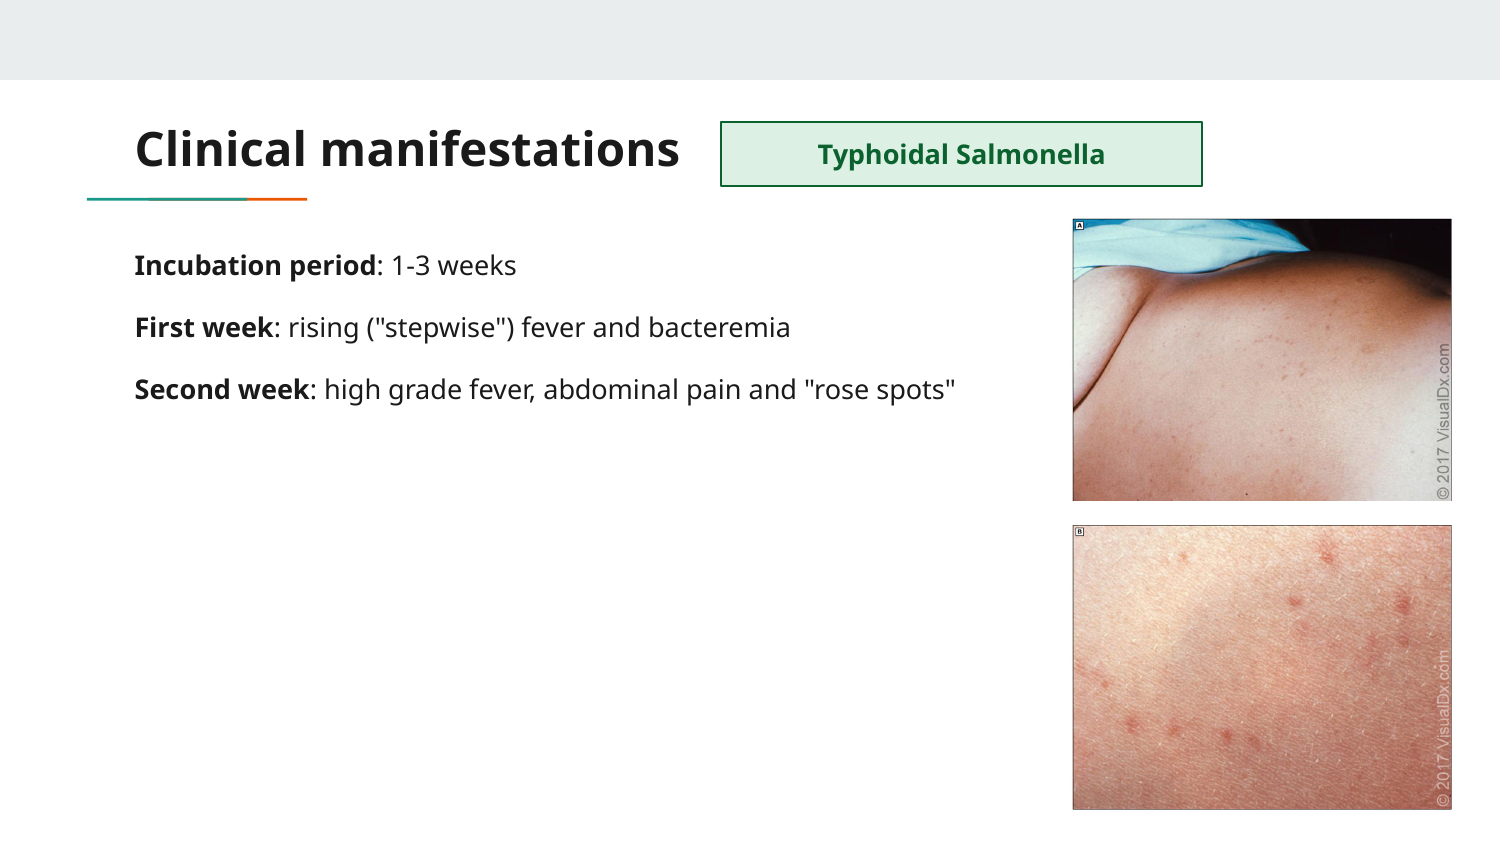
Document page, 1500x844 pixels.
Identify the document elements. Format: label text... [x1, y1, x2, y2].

text_box Typhoidal Salmonella [720, 122, 1203, 187]
picture [1070, 525, 1454, 812]
picture [1070, 216, 1454, 501]
title Clinical manifestations [119, 103, 1381, 192]
list Incubation period: 1-3 weeks First week: rising ("stepwise") fever and bacteremia Second week: high grade fever, abdominal pain and "rose spots" [119, 228, 1038, 746]
